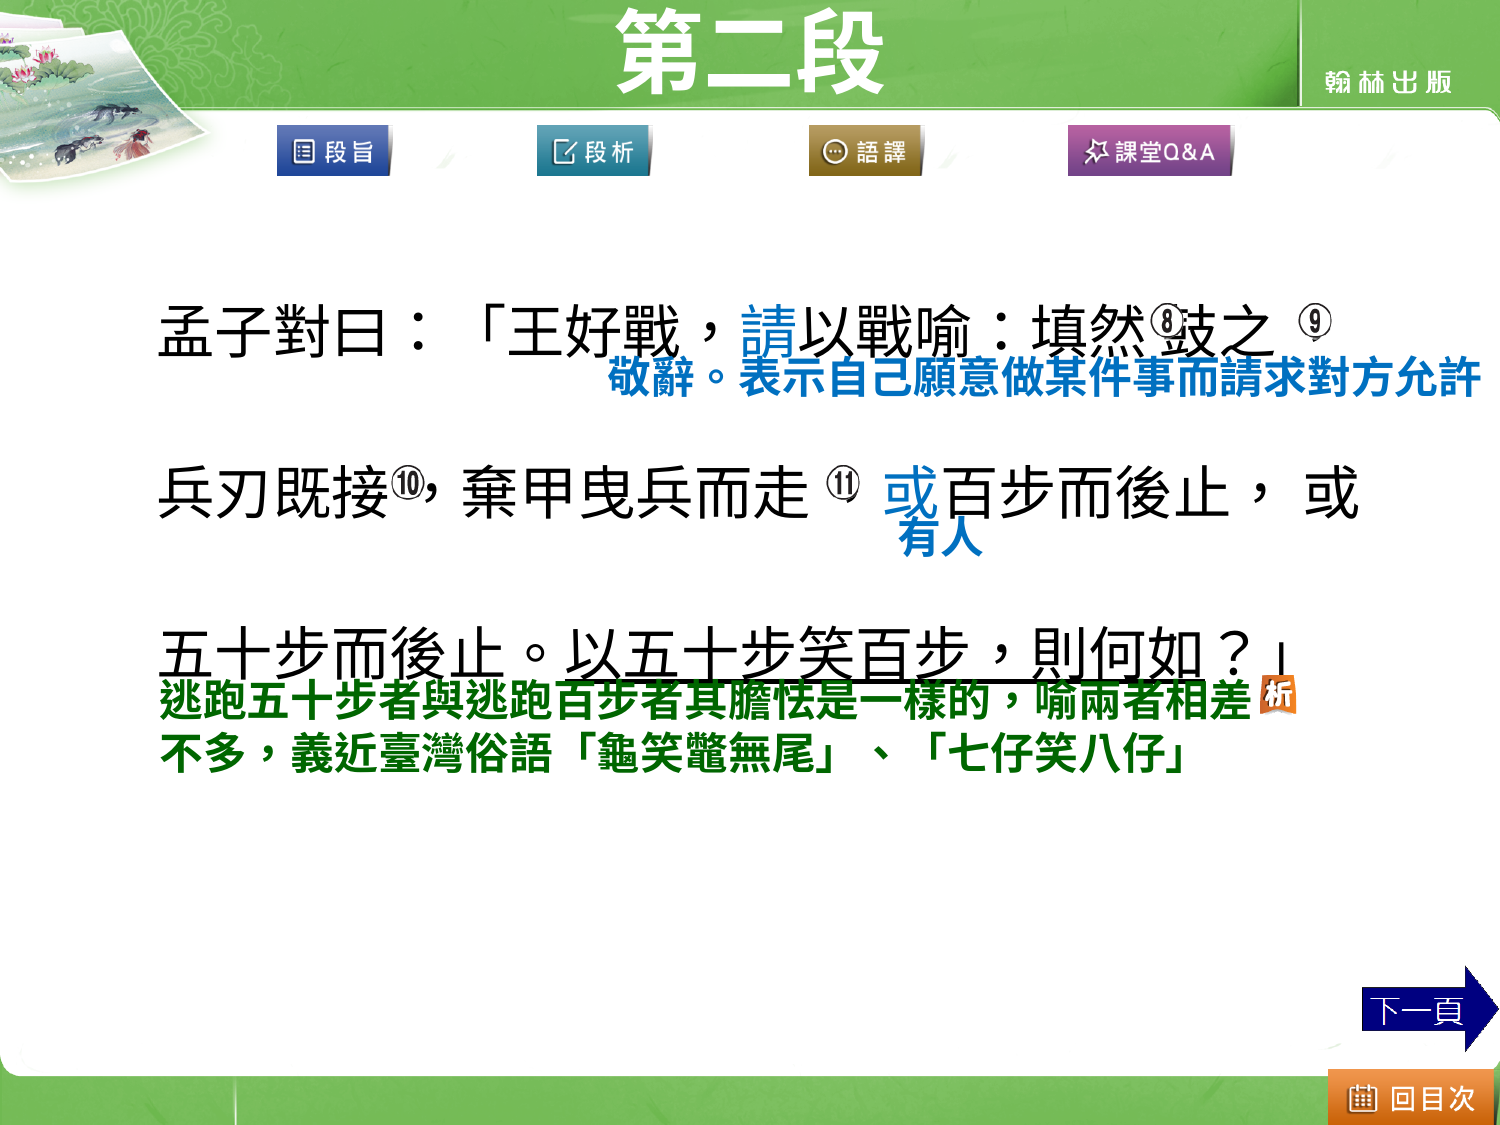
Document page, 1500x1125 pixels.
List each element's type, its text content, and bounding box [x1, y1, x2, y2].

text_box [737, 299, 793, 390]
text_box 第二段 [74, 0, 1425, 101]
text_box 有人 [897, 509, 985, 563]
text_box 逃跑五十步者與逃跑百步者其膽怯是一樣的，喻兩者相差不多，義近臺灣俗語「龜笑鼈無尾」、「七仔笑八仔」 [159, 673, 1259, 779]
picture [0, 0, 1500, 1125]
text_box [910, 458, 970, 549]
list 孟子對曰：「王好戰，請以戰喻：填然 鼓之 ，兵刃既接 ，棄甲曳兵而走 ，或百步而後止， 或五十步而後止。以五十步笑百步，則何如？」 [141, 196, 1415, 929]
text_box 敬辭。表示自己願意做某件事而請求對方允許 [607, 350, 1483, 403]
